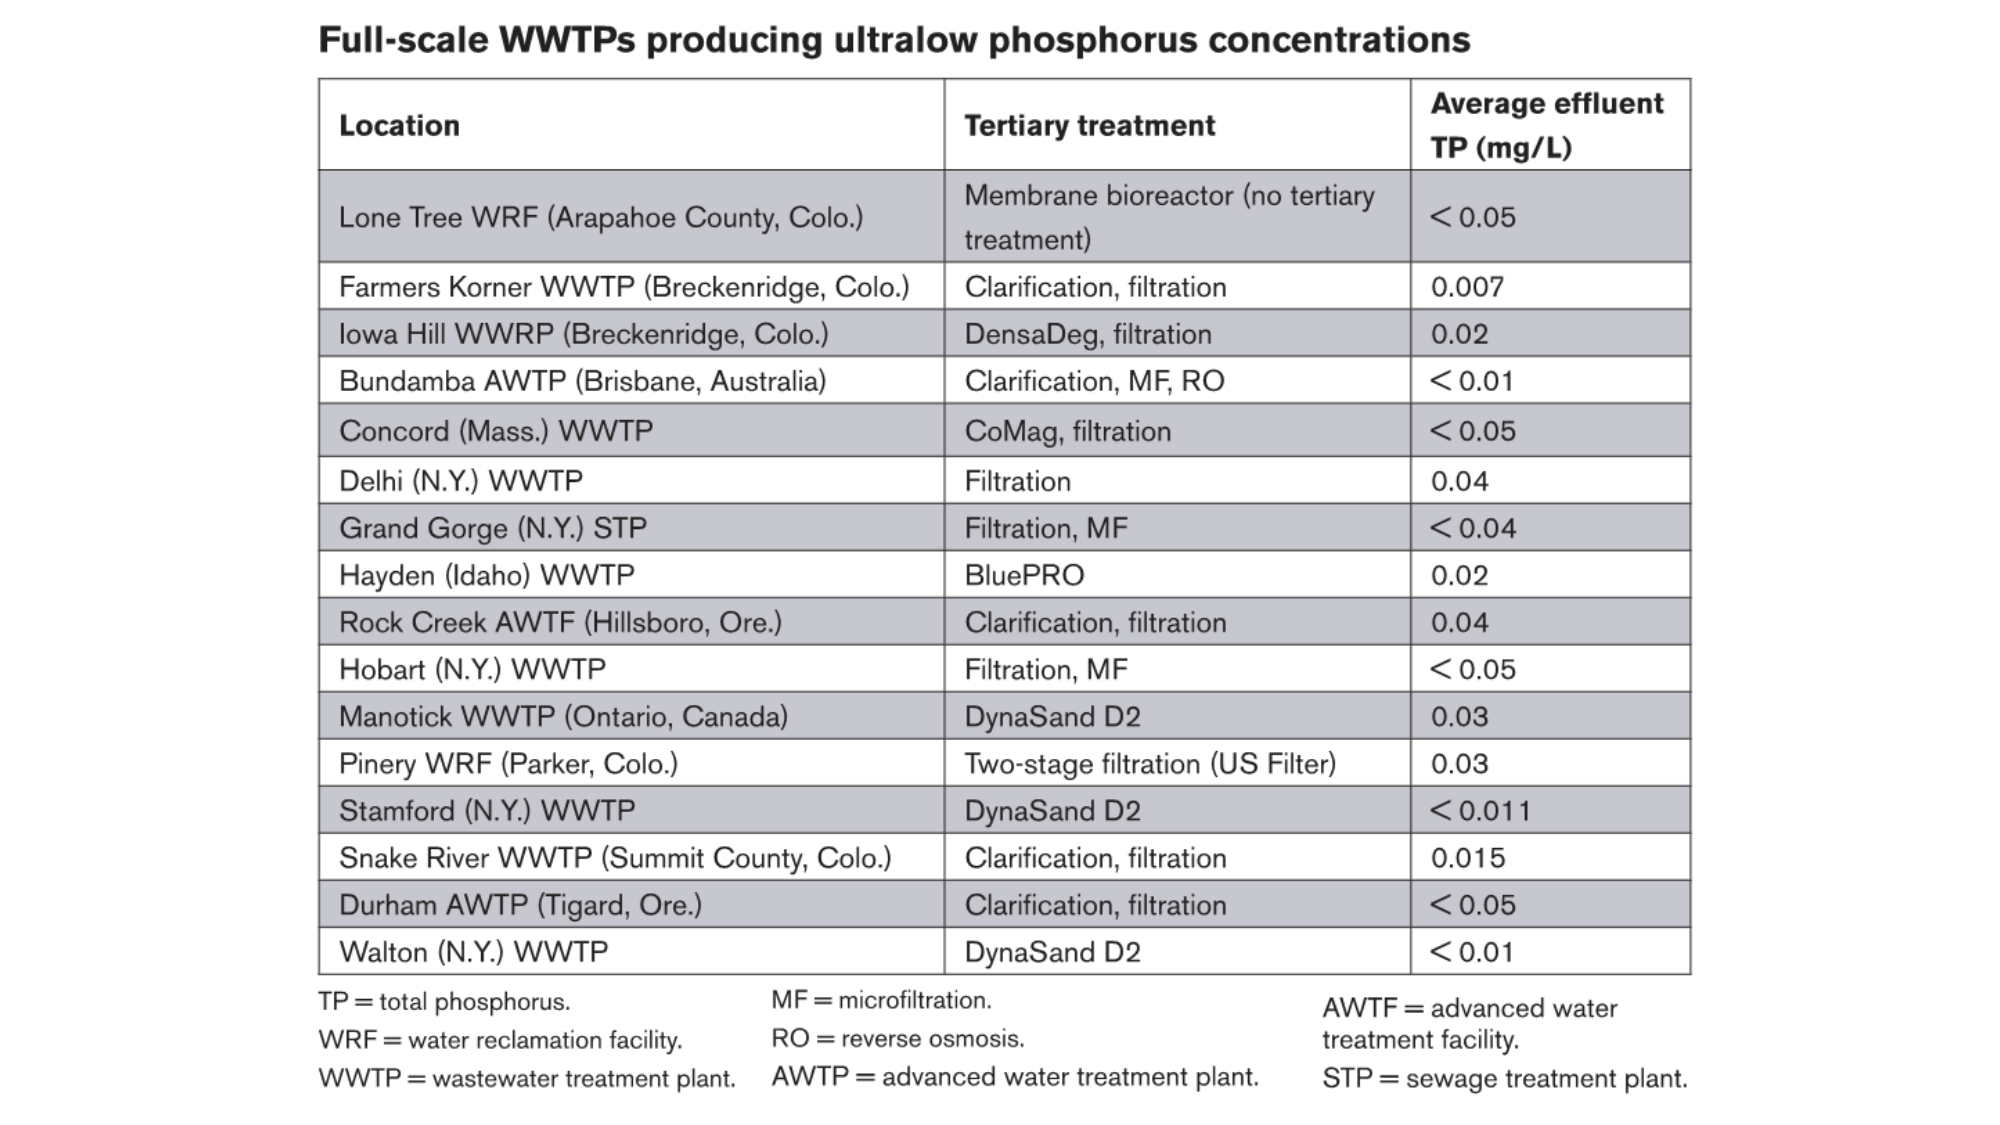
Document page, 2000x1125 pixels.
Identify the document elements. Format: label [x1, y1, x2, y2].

picture [290, 0, 1710, 1125]
